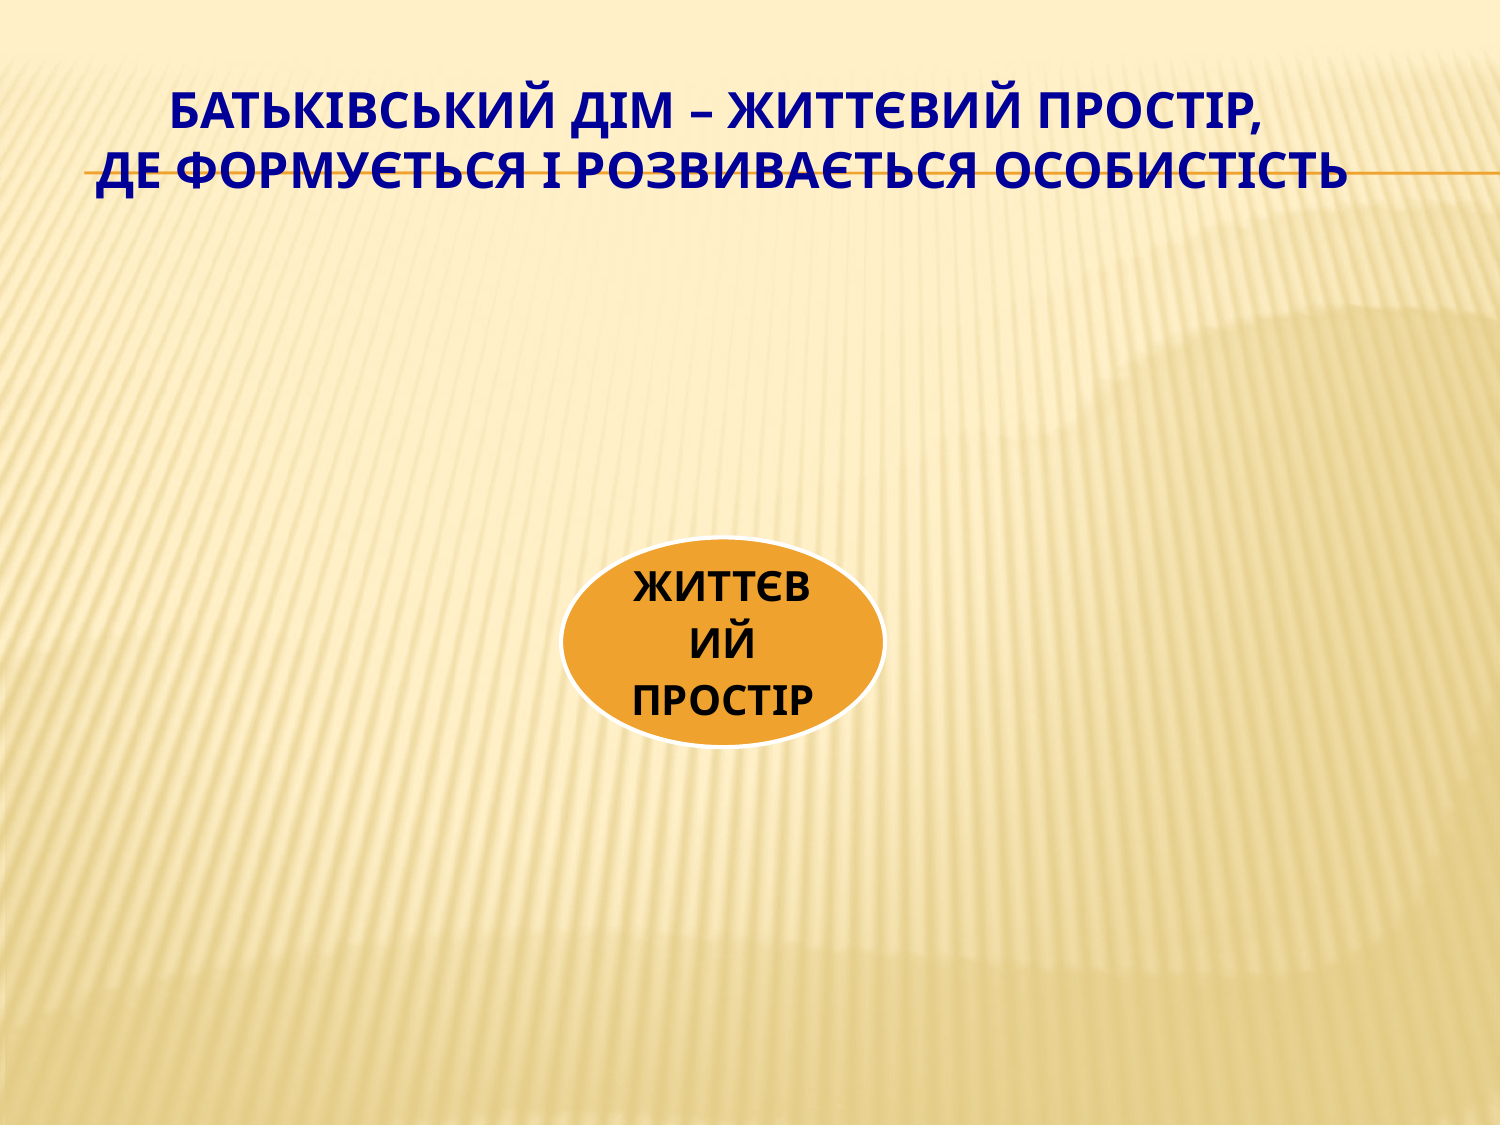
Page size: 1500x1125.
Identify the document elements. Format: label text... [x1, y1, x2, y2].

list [74, 222, 1372, 1063]
title БАТЬКІВСЬКИЙ ДІМ – ЖИТТЄВИЙ ПРОСТІР, ДЕ ФОРМУЄТЬСЯ І РОЗВИВАЄТЬСЯ ОСОБИСТІСТЬ [75, 45, 1372, 222]
